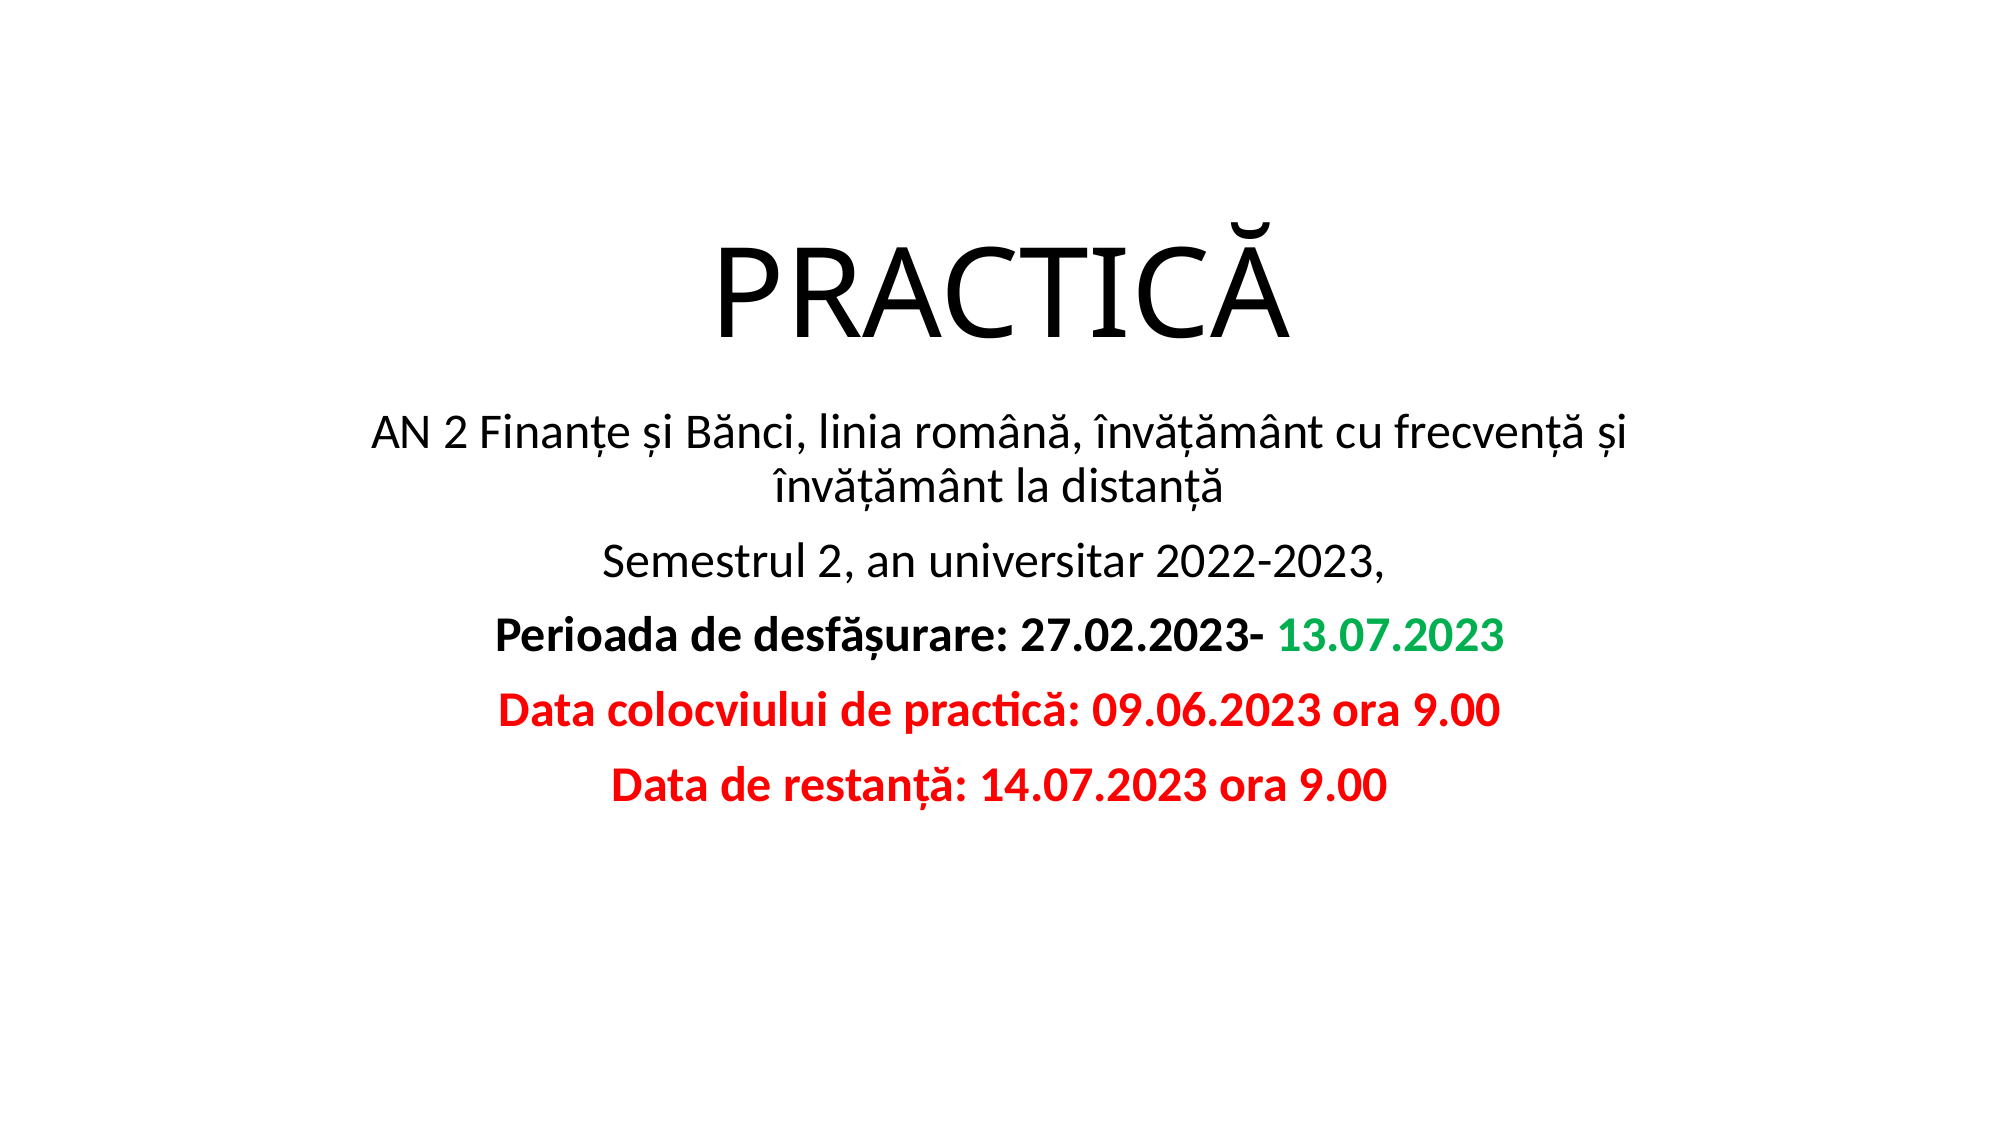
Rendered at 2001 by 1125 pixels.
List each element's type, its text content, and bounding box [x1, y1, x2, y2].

title PRACTICĂ [249, 184, 1750, 373]
subtitle AN 2 Finanțe și Bănci, linia română, învățământ cu frecvență și învățământ la distanță Semestrul 2, an universitar 2022-2023, Perioada de desfășurare: 27.02.2023- 13.07.2023 Data colocviului de practică: 09.06.2023 ora 9.00 Data de restanță: 14.07.2023 ora 9.00 [249, 397, 1750, 863]
